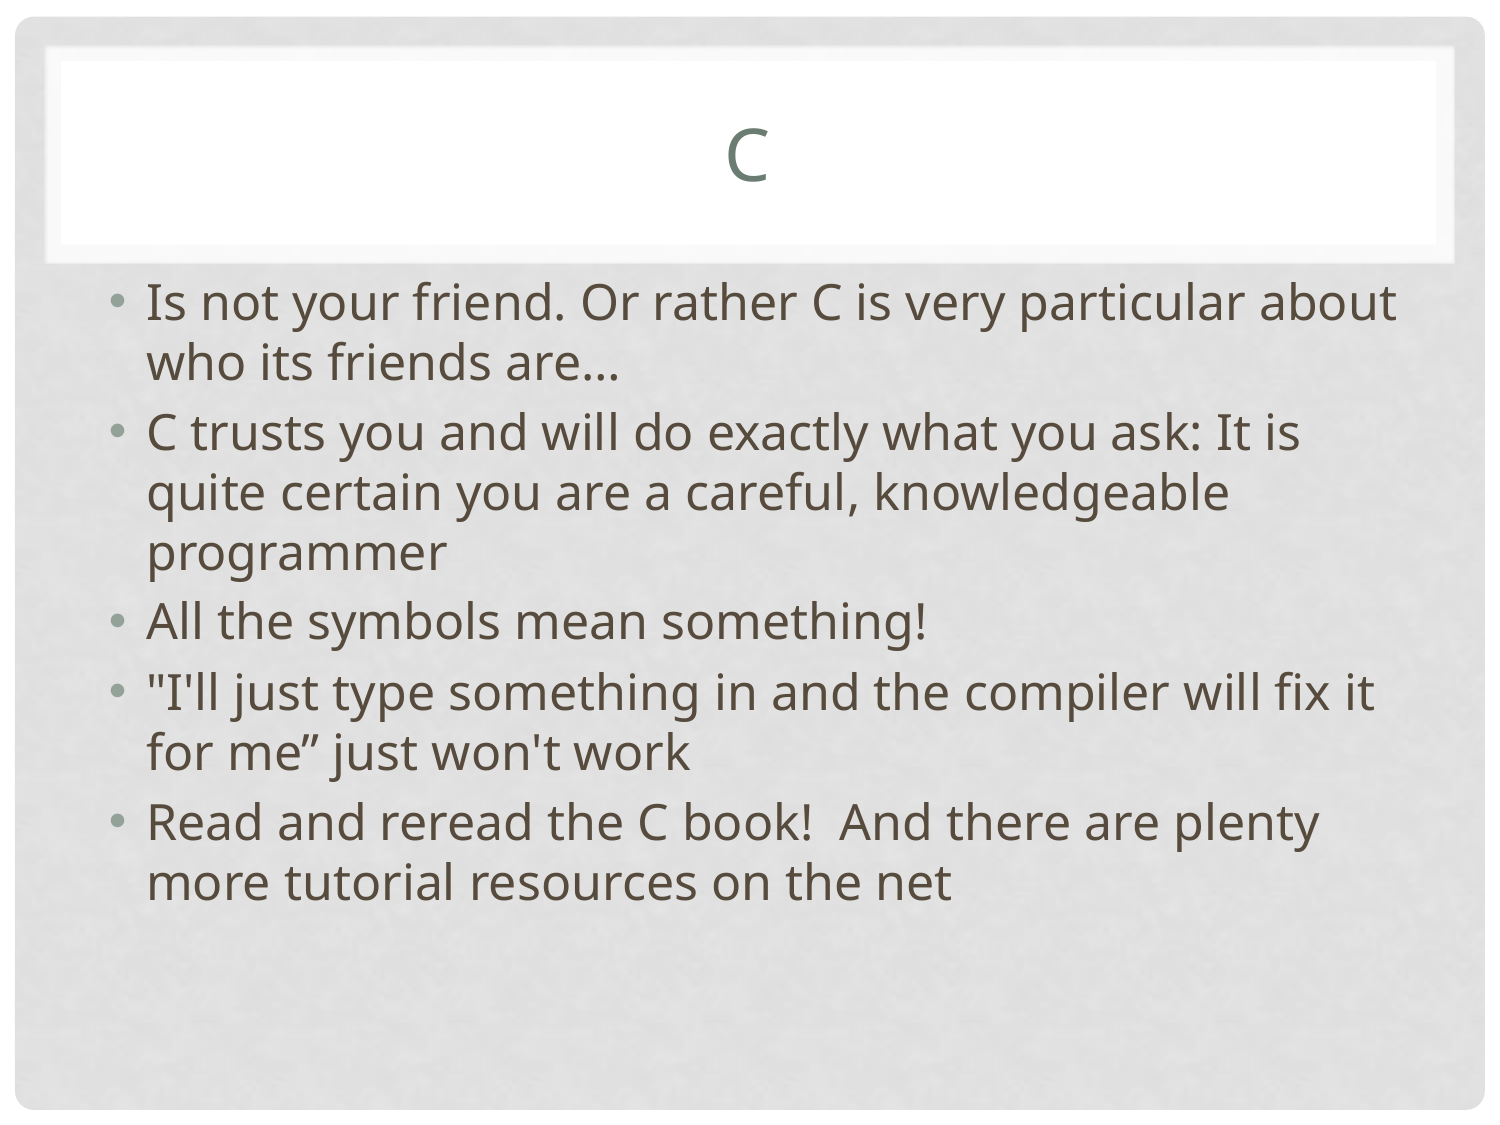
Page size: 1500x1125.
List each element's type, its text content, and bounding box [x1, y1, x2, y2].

title C [69, 66, 1425, 238]
list Is not your friend. Or rather C is very particular about who its friends are… C trusts you and will do exactly what you ask: It is quite certain you are a careful, knowledgeable programmer All the symbols mean something! "I'll just type something in and the compiler will fix it for me” just won't work Read and reread the C book! And there are plenty more tutorial resources on the net [75, 262, 1425, 1110]
